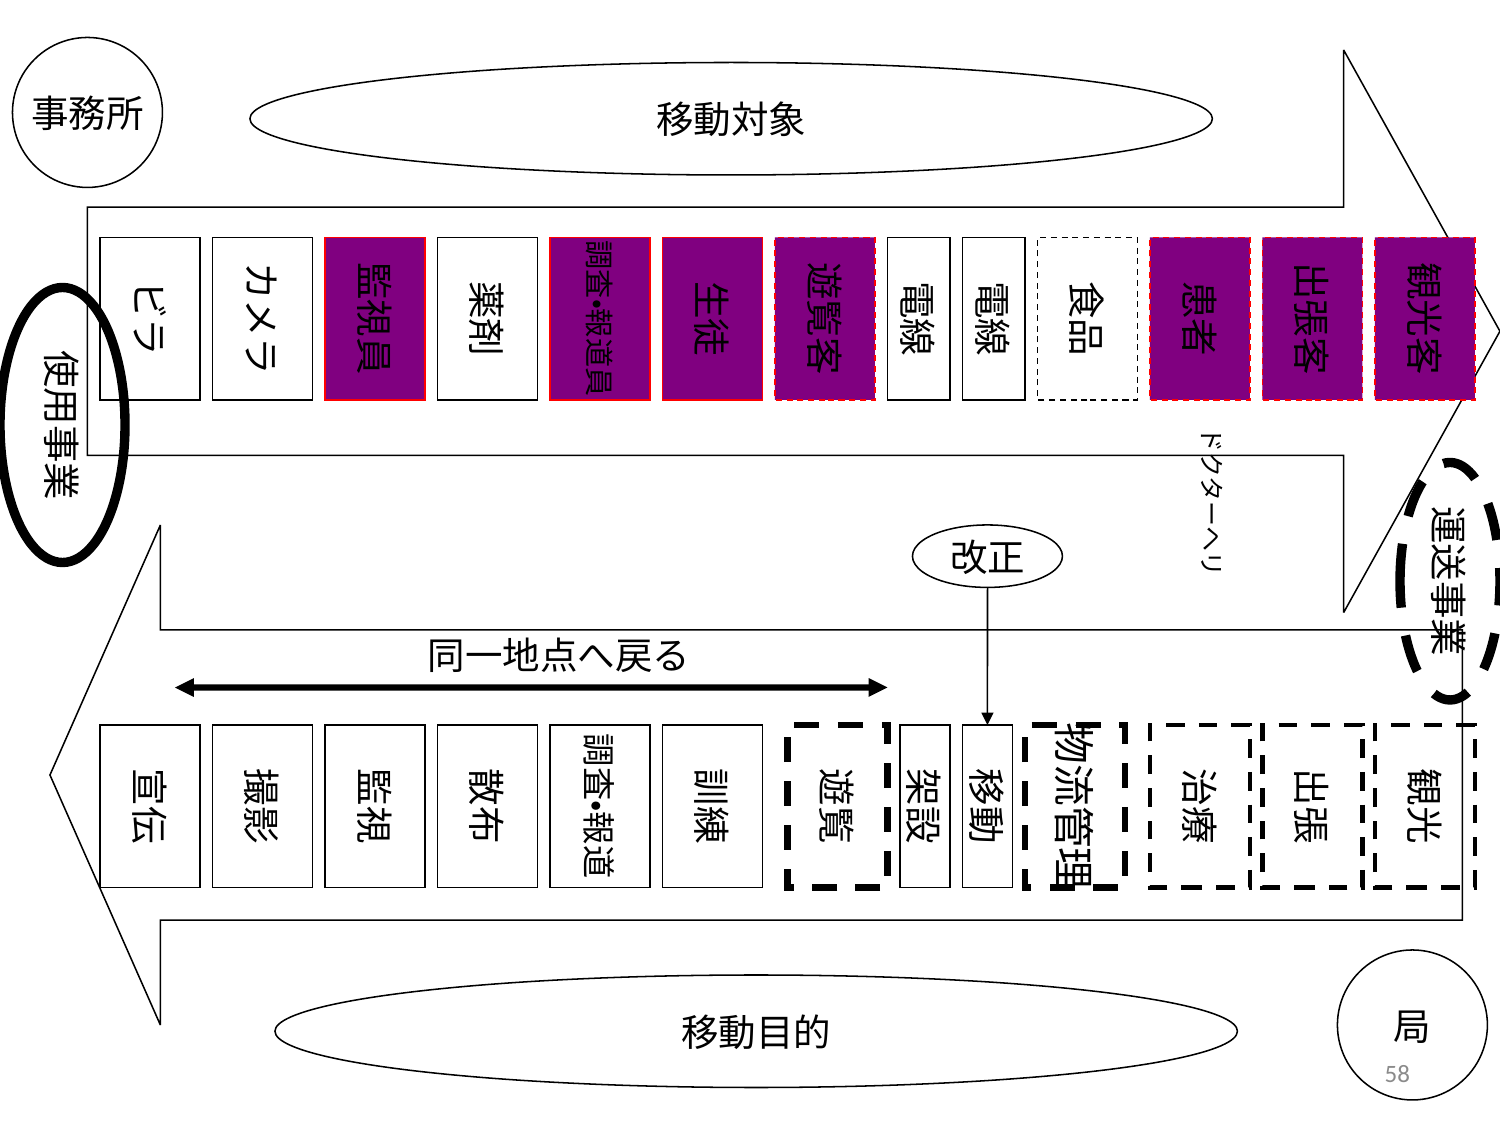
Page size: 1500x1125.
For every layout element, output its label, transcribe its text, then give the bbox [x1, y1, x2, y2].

text_box 遊覧 [787, 724, 888, 888]
text_box 改正 [912, 524, 1063, 588]
text_box 散布 [437, 724, 538, 888]
text_box 訓練 [662, 724, 763, 888]
text_box 観光 [1374, 724, 1475, 888]
text_box ビラ [99, 237, 200, 400]
slide_number 58 [1074, 1042, 1425, 1103]
text_box 出張客 [1262, 237, 1363, 400]
text_box 撮影 [212, 724, 313, 888]
text_box [49, 525, 1463, 1026]
text_box 電線 [887, 237, 950, 400]
text_box 移動 [962, 724, 1013, 888]
text_box 監視員 [324, 237, 425, 400]
text_box カメラ [212, 237, 313, 400]
text_box 監視 [324, 724, 425, 888]
text_box [87, 50, 1462, 613]
text_box 事務所 [12, 37, 163, 188]
text_box [1475, 286, 1500, 377]
text_box 運送事業 [1400, 462, 1500, 700]
text_box 観光客 [1374, 237, 1475, 400]
text_box 使用事業 [0, 287, 126, 563]
text_box 治療 [1149, 724, 1250, 888]
text_box 電線 [962, 237, 1025, 400]
text_box 局 [1337, 949, 1488, 1100]
text_box 薬剤 [437, 237, 538, 400]
text_box 調査・報道員 [549, 237, 650, 400]
text_box [174, 681, 888, 694]
text_box 食品 [1037, 237, 1138, 400]
text_box 同一地点へ戻る [412, 624, 706, 685]
text_box 宣伝 [99, 724, 200, 888]
text_box 架設 [900, 724, 950, 888]
text_box 遊覧客 [774, 237, 875, 400]
text_box 調査・報道 [549, 724, 650, 888]
text_box 移動目的 [274, 975, 1238, 1088]
text_box 生徒 [662, 237, 763, 400]
text_box ドクターヘリ [1175, 412, 1236, 564]
text_box 患者 [1149, 237, 1250, 400]
text_box 物流管理 [1025, 724, 1125, 888]
text_box 出張 [1262, 724, 1363, 888]
text_box 移動対象 [249, 62, 1213, 175]
